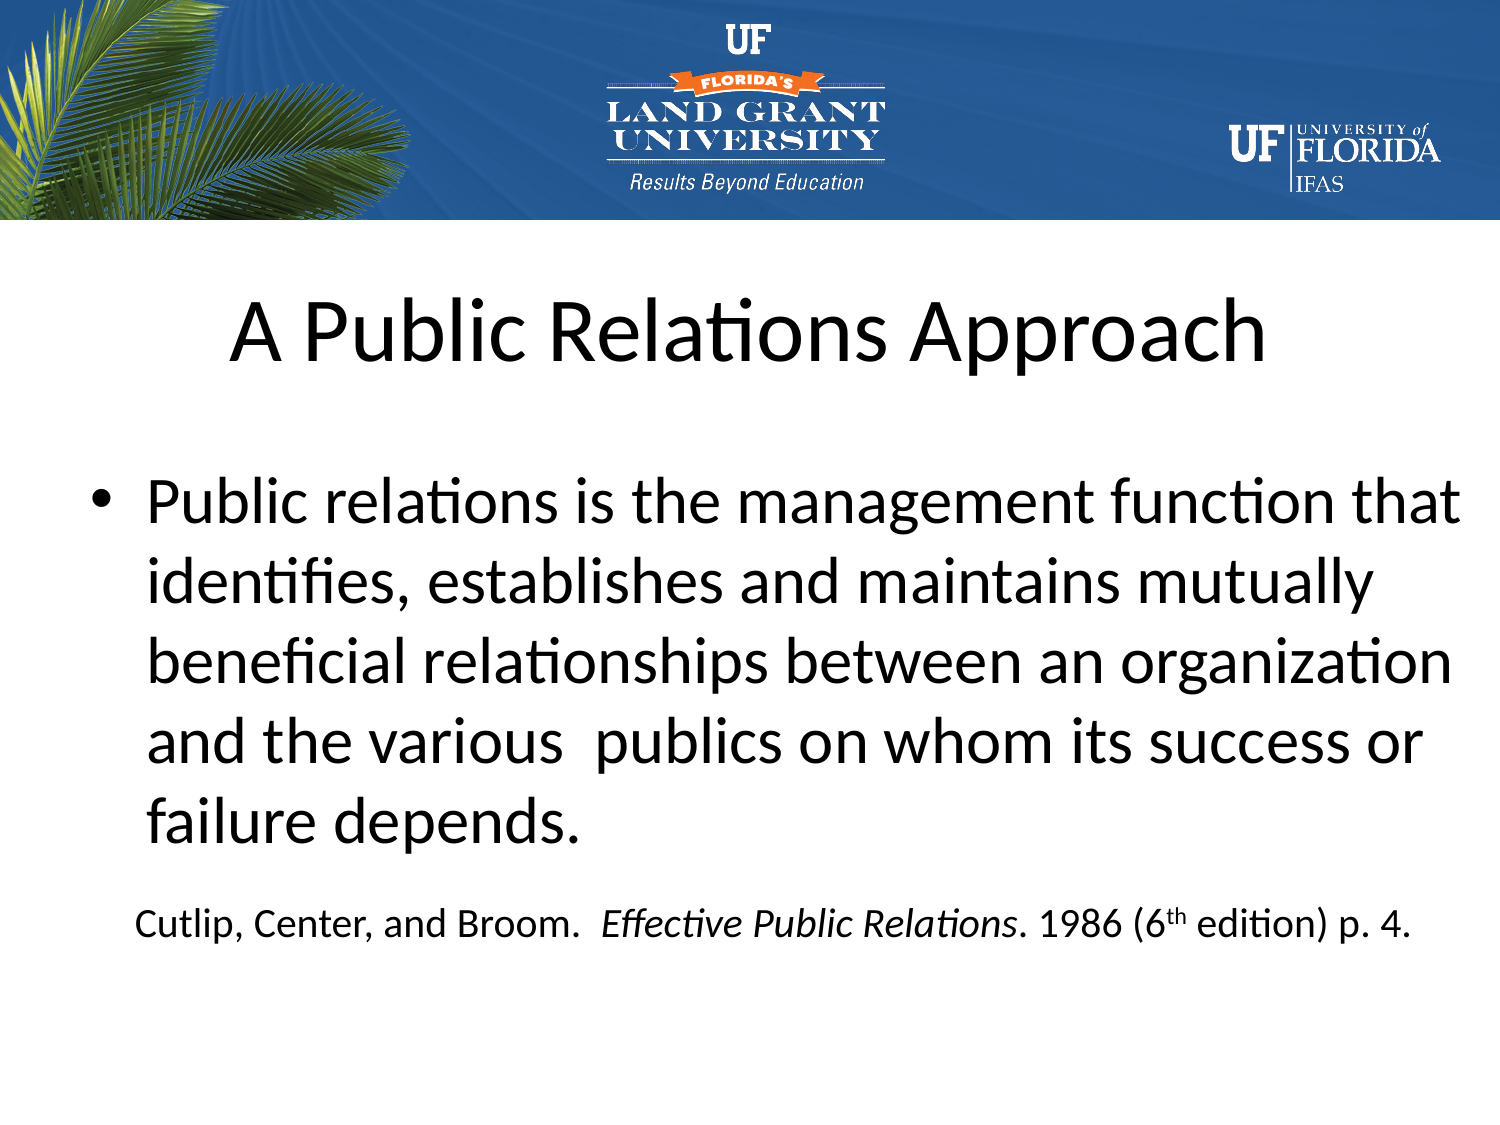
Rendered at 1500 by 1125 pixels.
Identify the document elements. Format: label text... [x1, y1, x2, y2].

picture [0, 0, 1500, 220]
title A Public Relations Approach [75, 262, 1425, 450]
list Public relations is the management function that identifies, establishes and maintains mutually beneficial relationships between an organization and the various publics on whom its success or failure depends. Cutlip, Center, and Broom. Effective Public Relations. 1986 (6th edition) p. 4. [75, 450, 1481, 1005]
